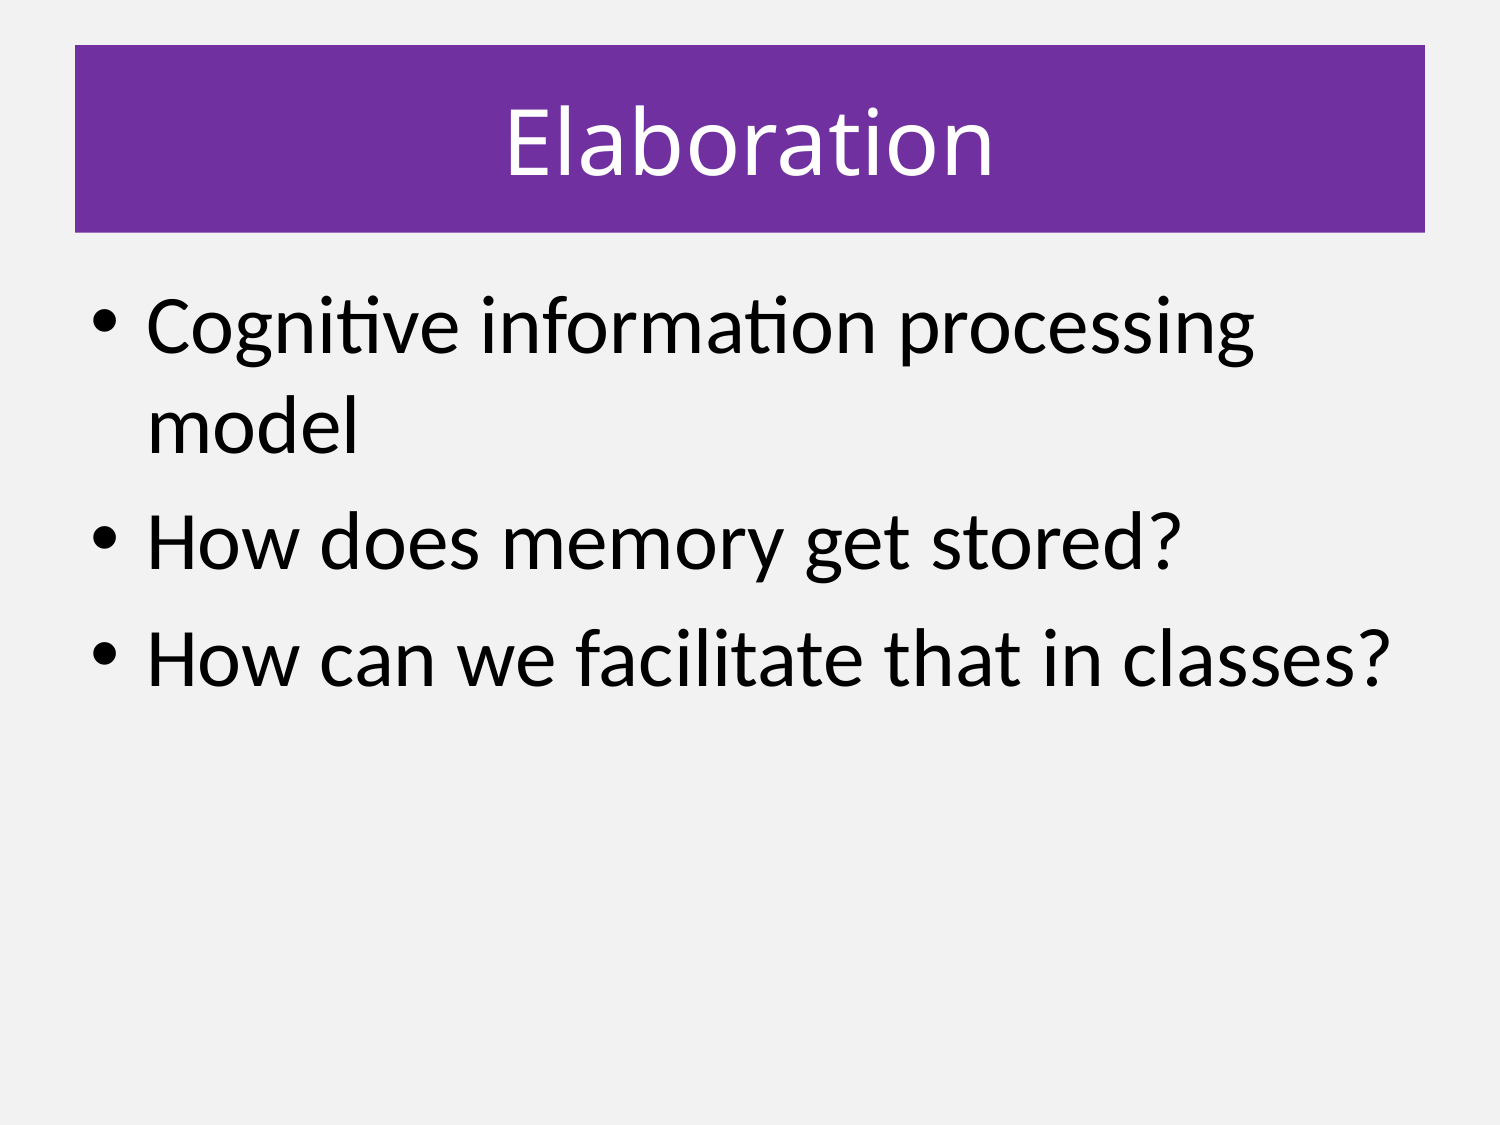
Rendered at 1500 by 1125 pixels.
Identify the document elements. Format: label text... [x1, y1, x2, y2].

title Elaboration [75, 45, 1425, 233]
list Cognitive information processing model How does memory get stored? How can we facilitate that in classes? [75, 262, 1425, 1005]
